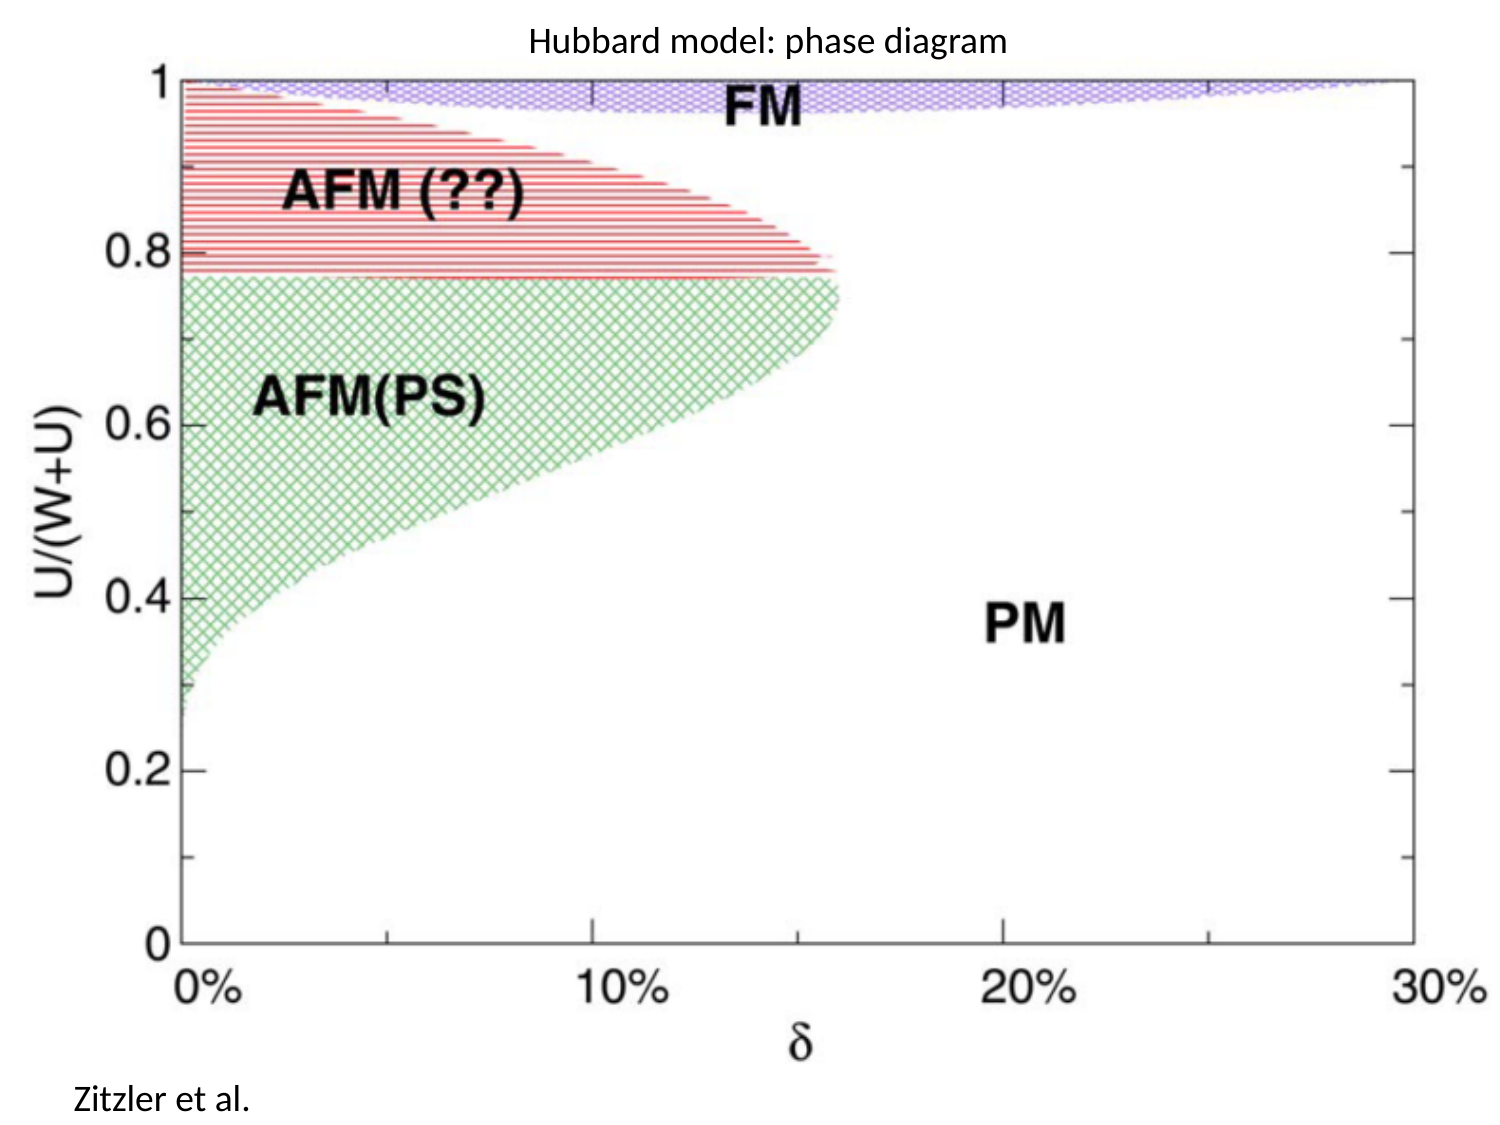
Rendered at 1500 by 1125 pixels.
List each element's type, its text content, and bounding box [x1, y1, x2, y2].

text_box Zitzler et al. [58, 1085, 569, 1125]
text_box Hubbard model: phase diagram [513, 8, 1024, 46]
picture [0, 47, 1500, 1078]
